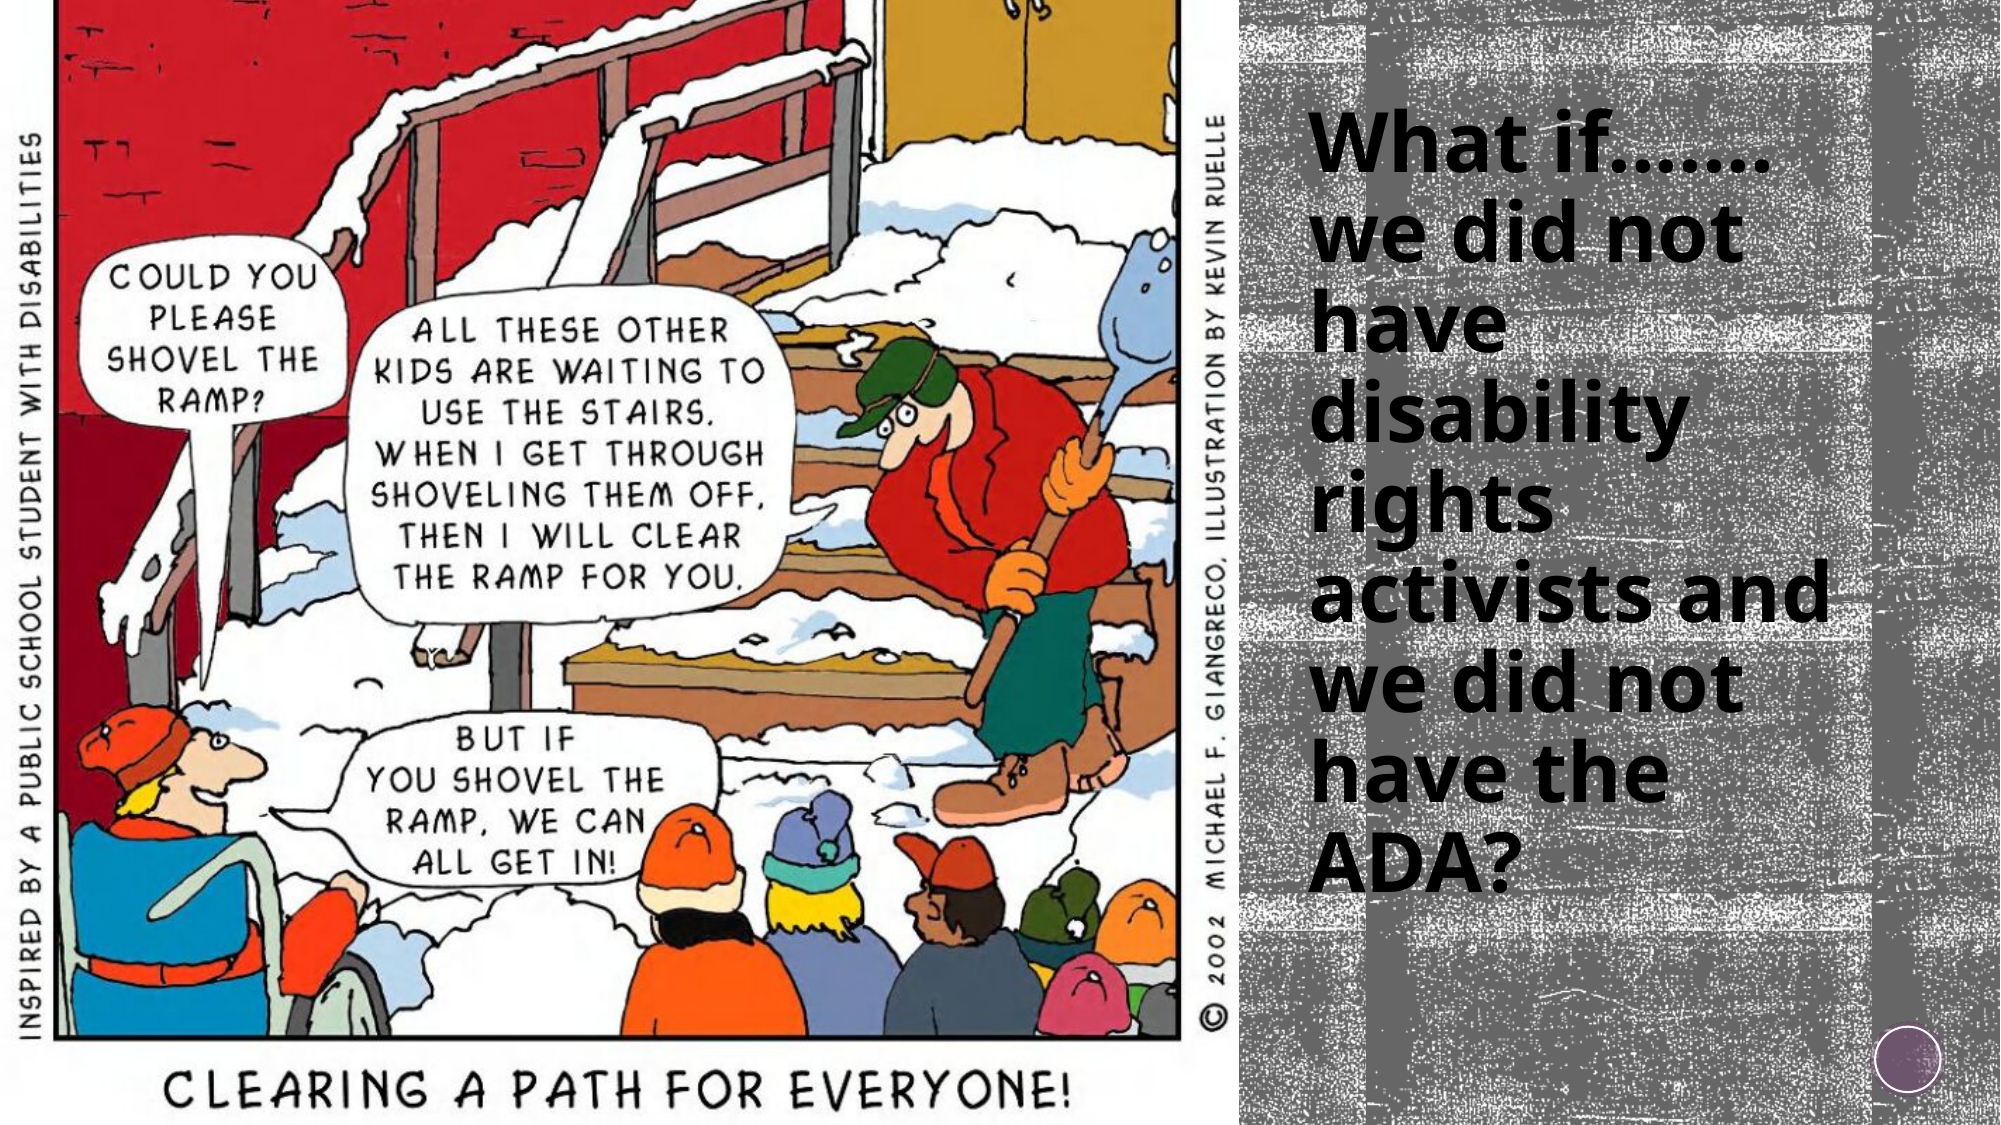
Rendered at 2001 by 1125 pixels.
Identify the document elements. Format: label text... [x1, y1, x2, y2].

picture [0, 0, 1239, 1125]
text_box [1872, 1024, 1943, 1096]
list [1293, 348, 1920, 1013]
title What if....... we did not have disability rights activists and we did not have the ADA? [1293, 79, 1920, 348]
text_box [1240, 0, 2000, 1125]
